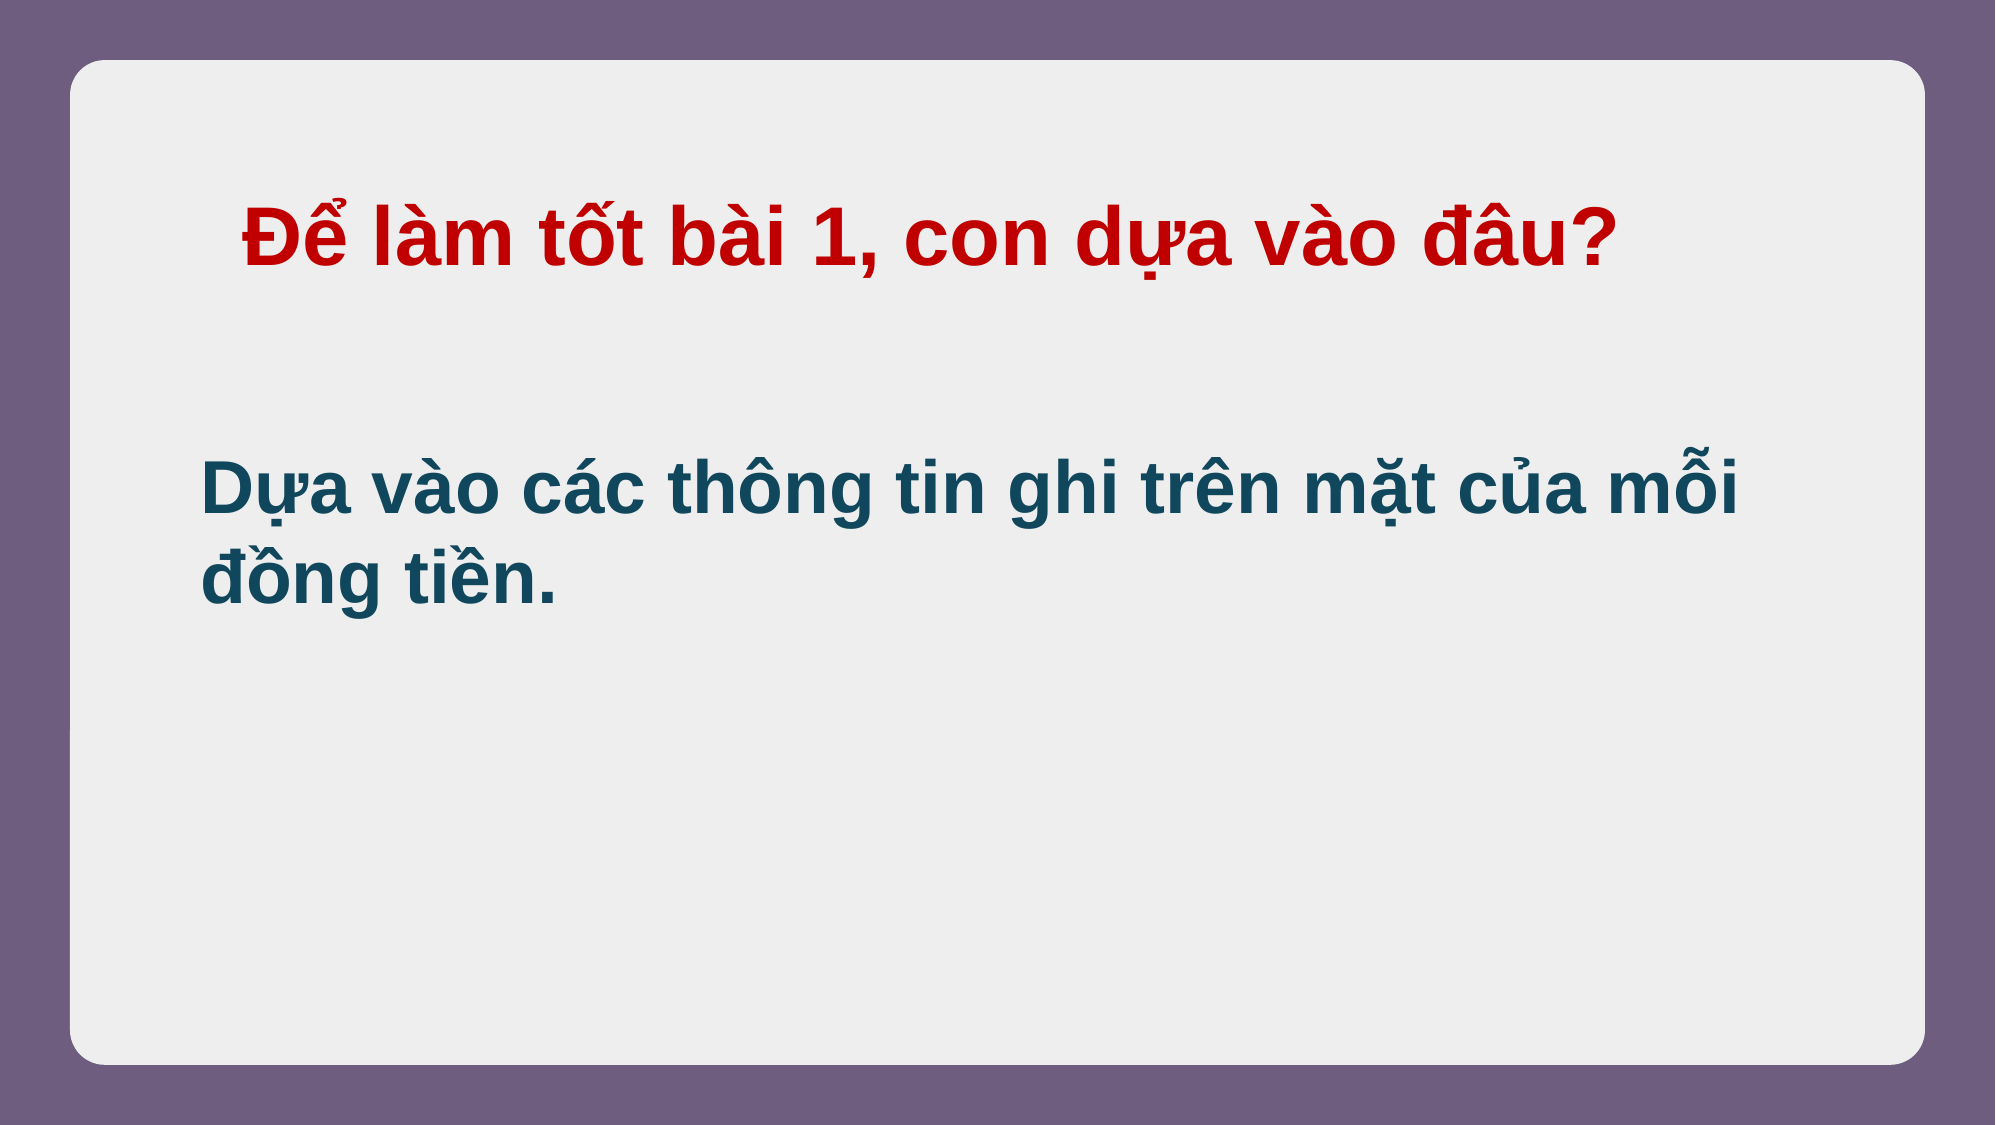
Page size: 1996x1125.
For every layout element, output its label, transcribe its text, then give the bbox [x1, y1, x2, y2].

title Để làm tốt bài 1, con dựa vào đâu? [222, 162, 1905, 280]
text_box Dựa vào các thông tin ghi trên mặt của mỗi đồng tiền. [180, 418, 1864, 707]
